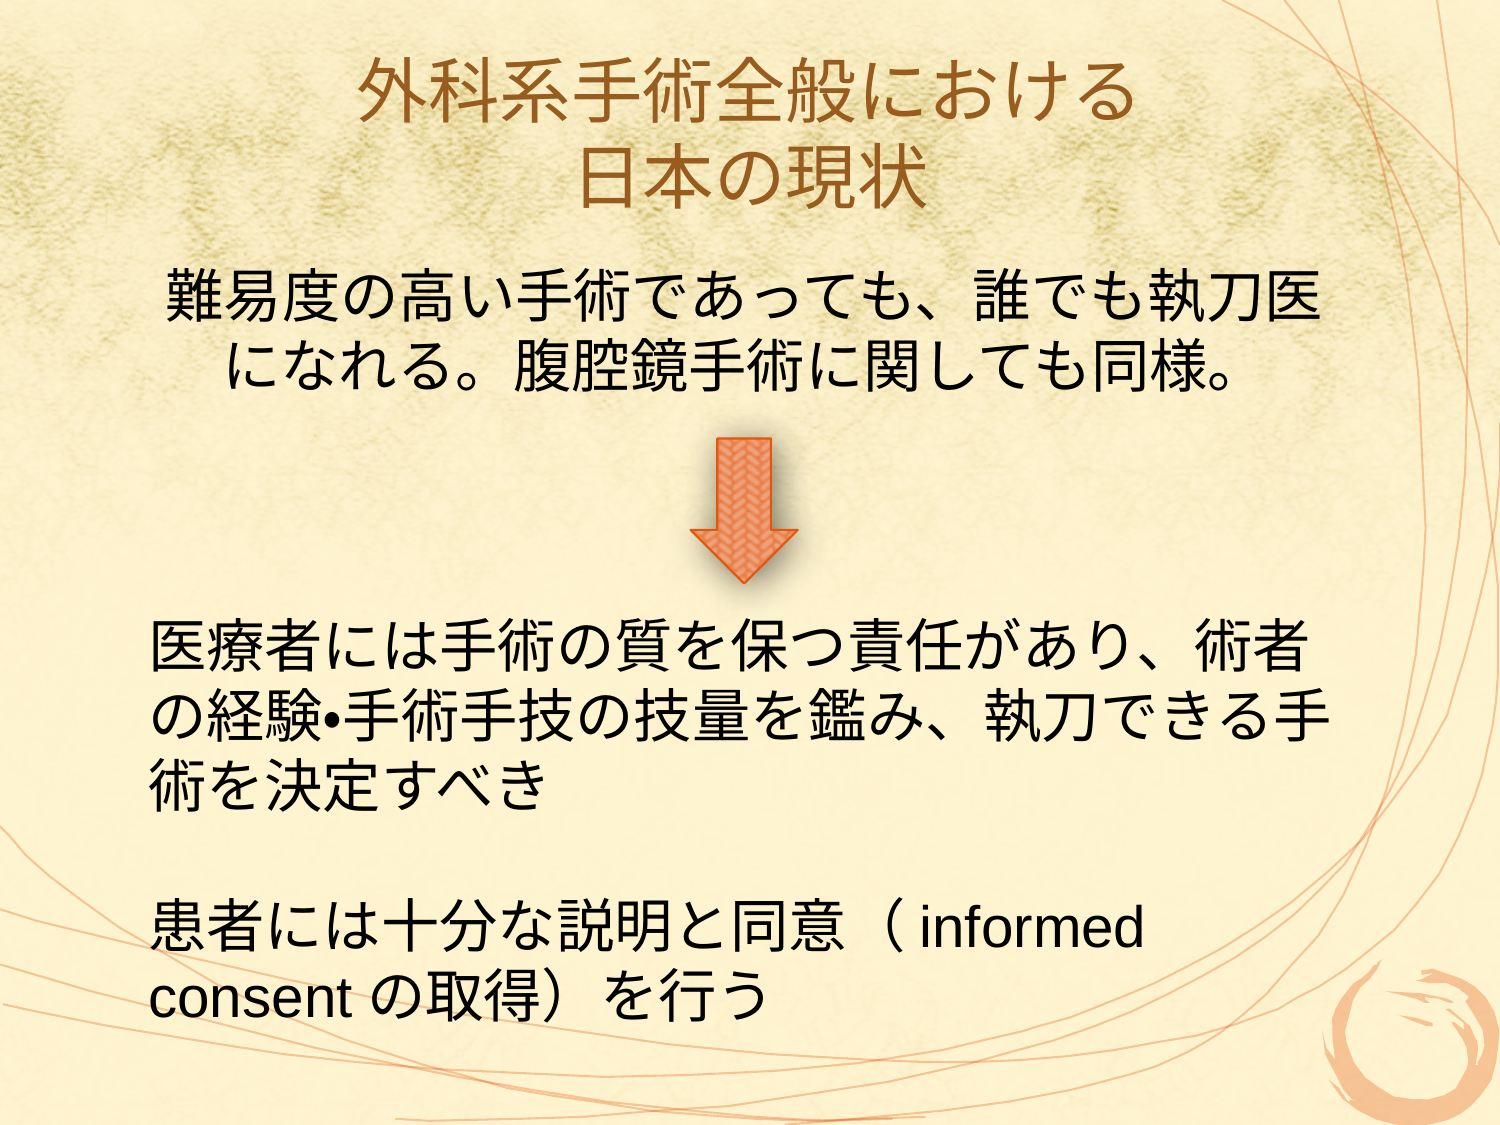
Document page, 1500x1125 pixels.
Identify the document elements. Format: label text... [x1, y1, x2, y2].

text_box [689, 437, 799, 585]
text_box 難易度の高い手術であっても、誰でも執刀医になれる。腹腔鏡手術に関しても同様。 医療者には手術の質を保つ責任があり、術者の経験・手術手技の技量を鑑み、執刀できる手術を決定すべき 患者には十分な説明と同意（informed consentの取得）を行う [133, 251, 1355, 1036]
title 外科系手術全般における 日本の現状 [75, 37, 1425, 226]
